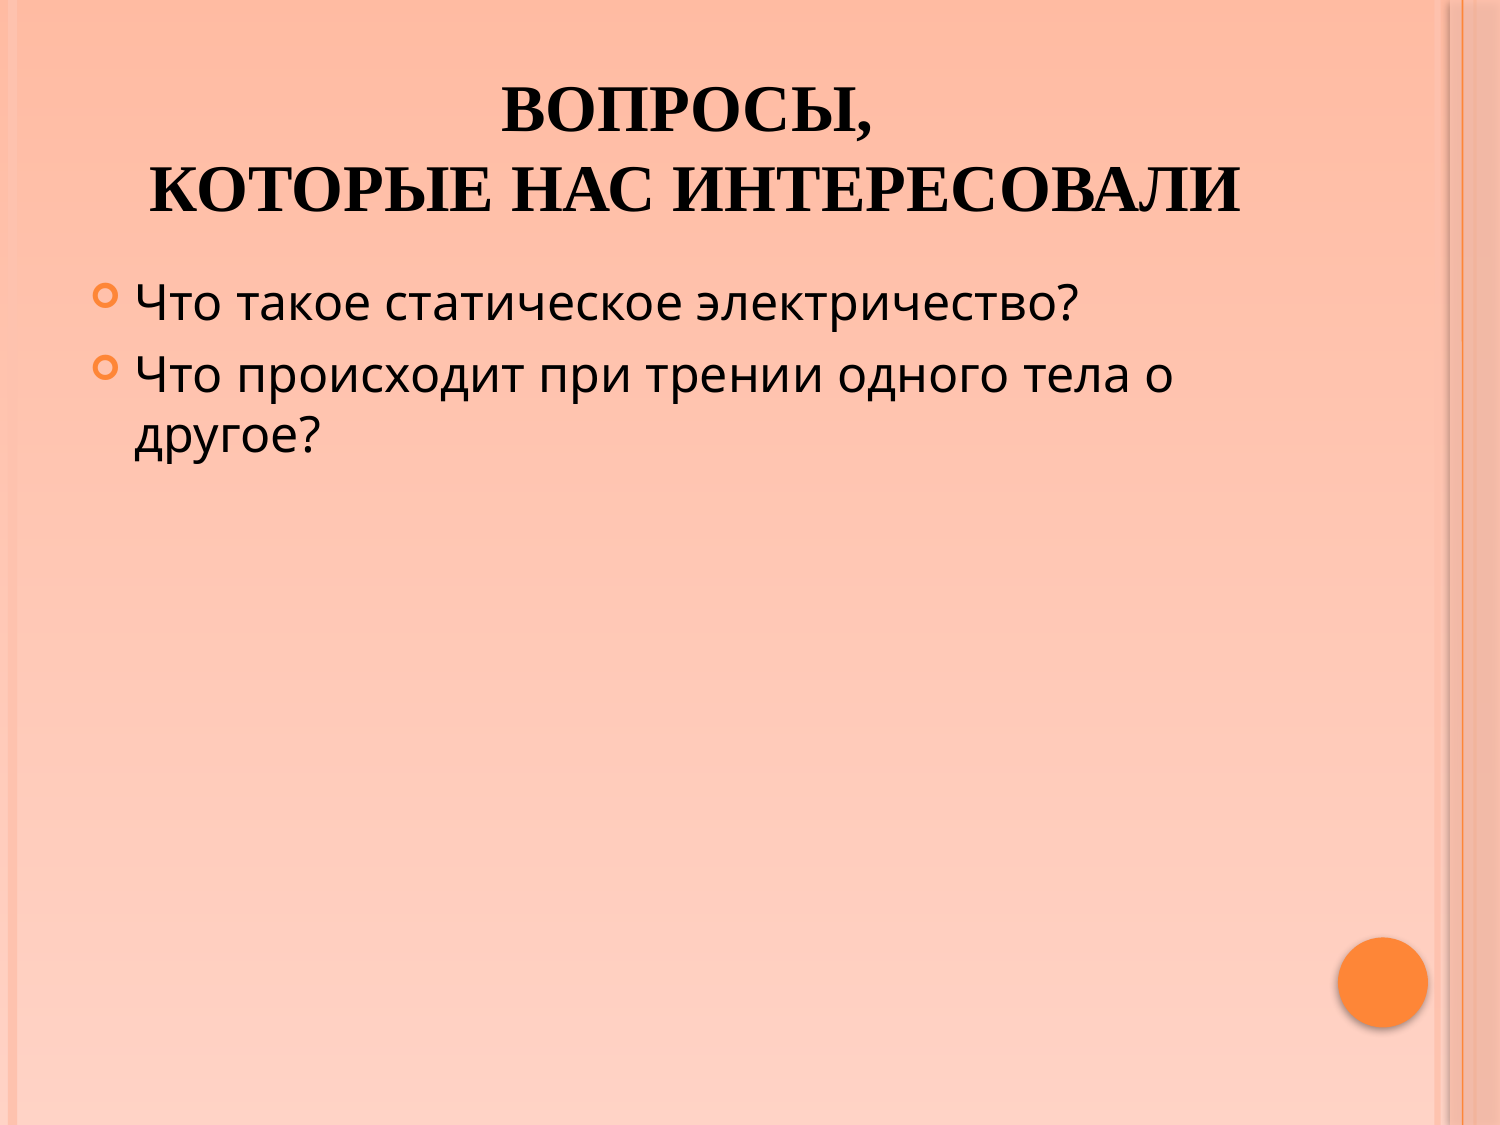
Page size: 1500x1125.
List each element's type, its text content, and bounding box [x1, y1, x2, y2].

list Что такое статическое электричество? Что происходит при трении одного тела о другое? [75, 262, 1300, 1062]
title Вопросы, которые нас интересовали [75, 45, 1300, 233]
